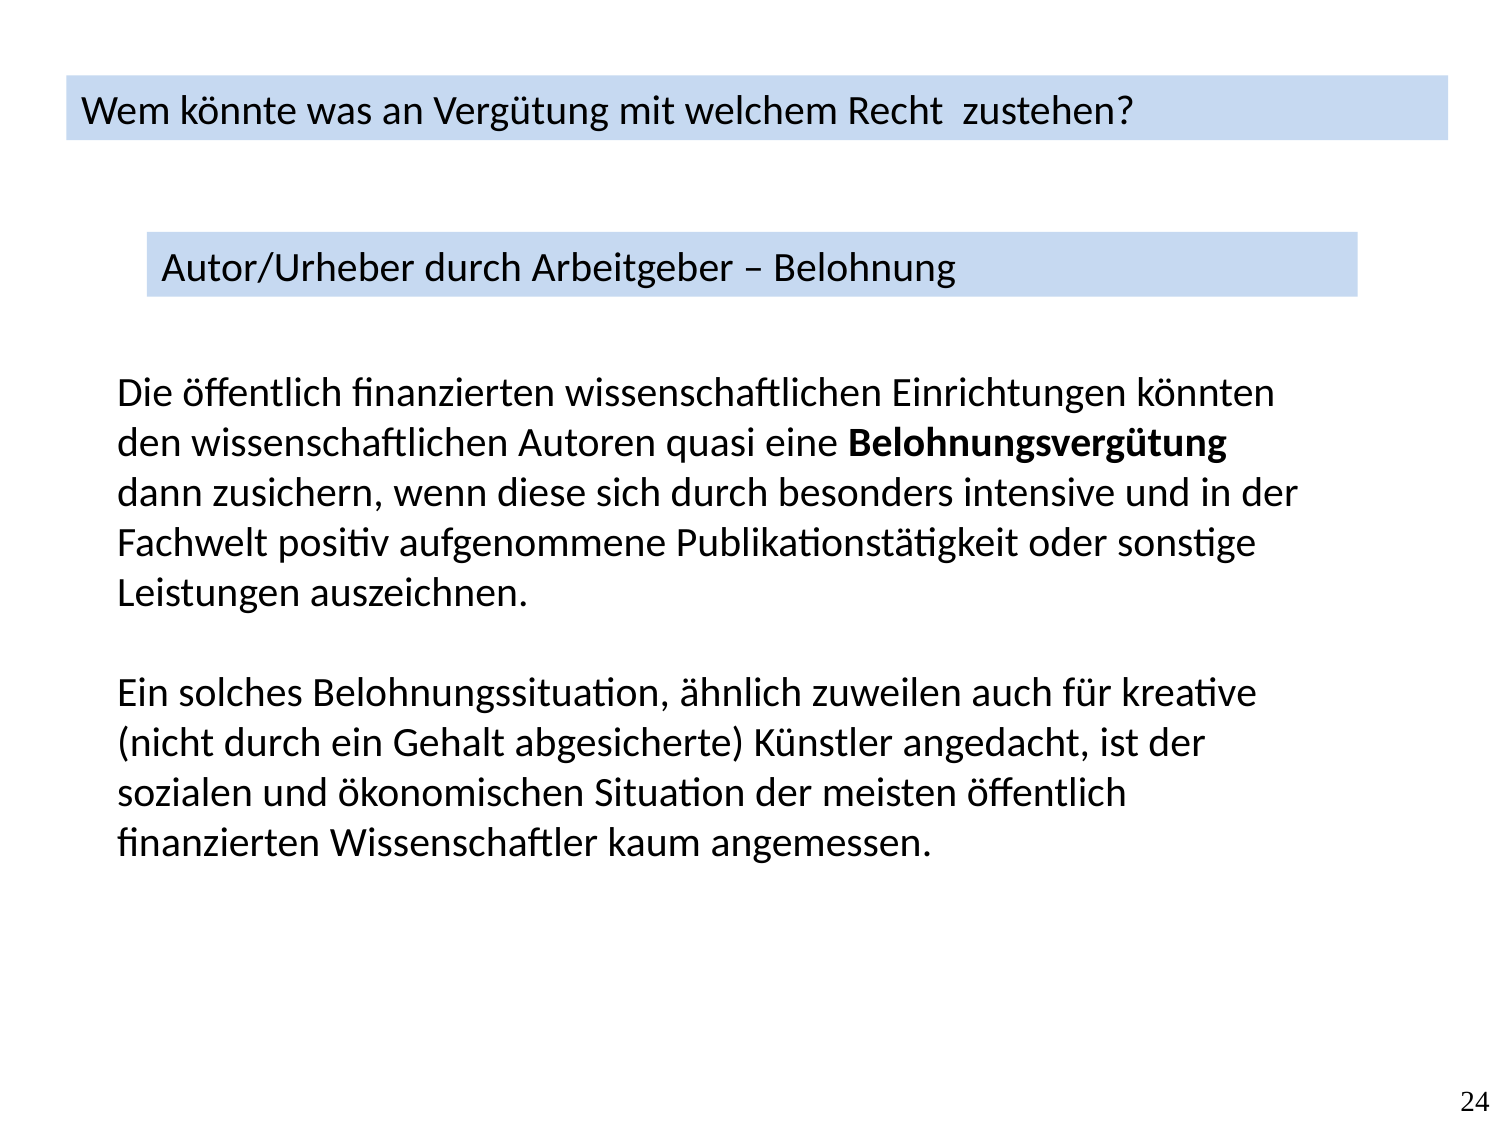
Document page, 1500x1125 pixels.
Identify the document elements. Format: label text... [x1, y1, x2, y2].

text_box Die öffentlich finanzierten wissenschaftlichen Einrichtungen könnten den wissenschaftlichen Autoren quasi eine Belohnungsvergütung dann zusichern, wenn diese sich durch besonders intensive und in der Fachwelt positiv aufgenommene Publikationstätigkeit oder sonstige Leistungen auszeichnen. Ein solches Belohnungssituation, ähnlich zuweilen auch für kreative (nicht durch ein Gehalt abgesicherte) Künstler angedacht, ist der sozialen und ökonomischen Situation der meisten öffentlich finanzierten Wissenschaftler kaum angemessen. [102, 357, 1316, 968]
text_box Wem könnte was an Vergütung mit welchem Recht zustehen? [66, 75, 1449, 141]
text_box Autor/Urheber durch Arbeitgeber – Belohnung [146, 231, 1358, 297]
